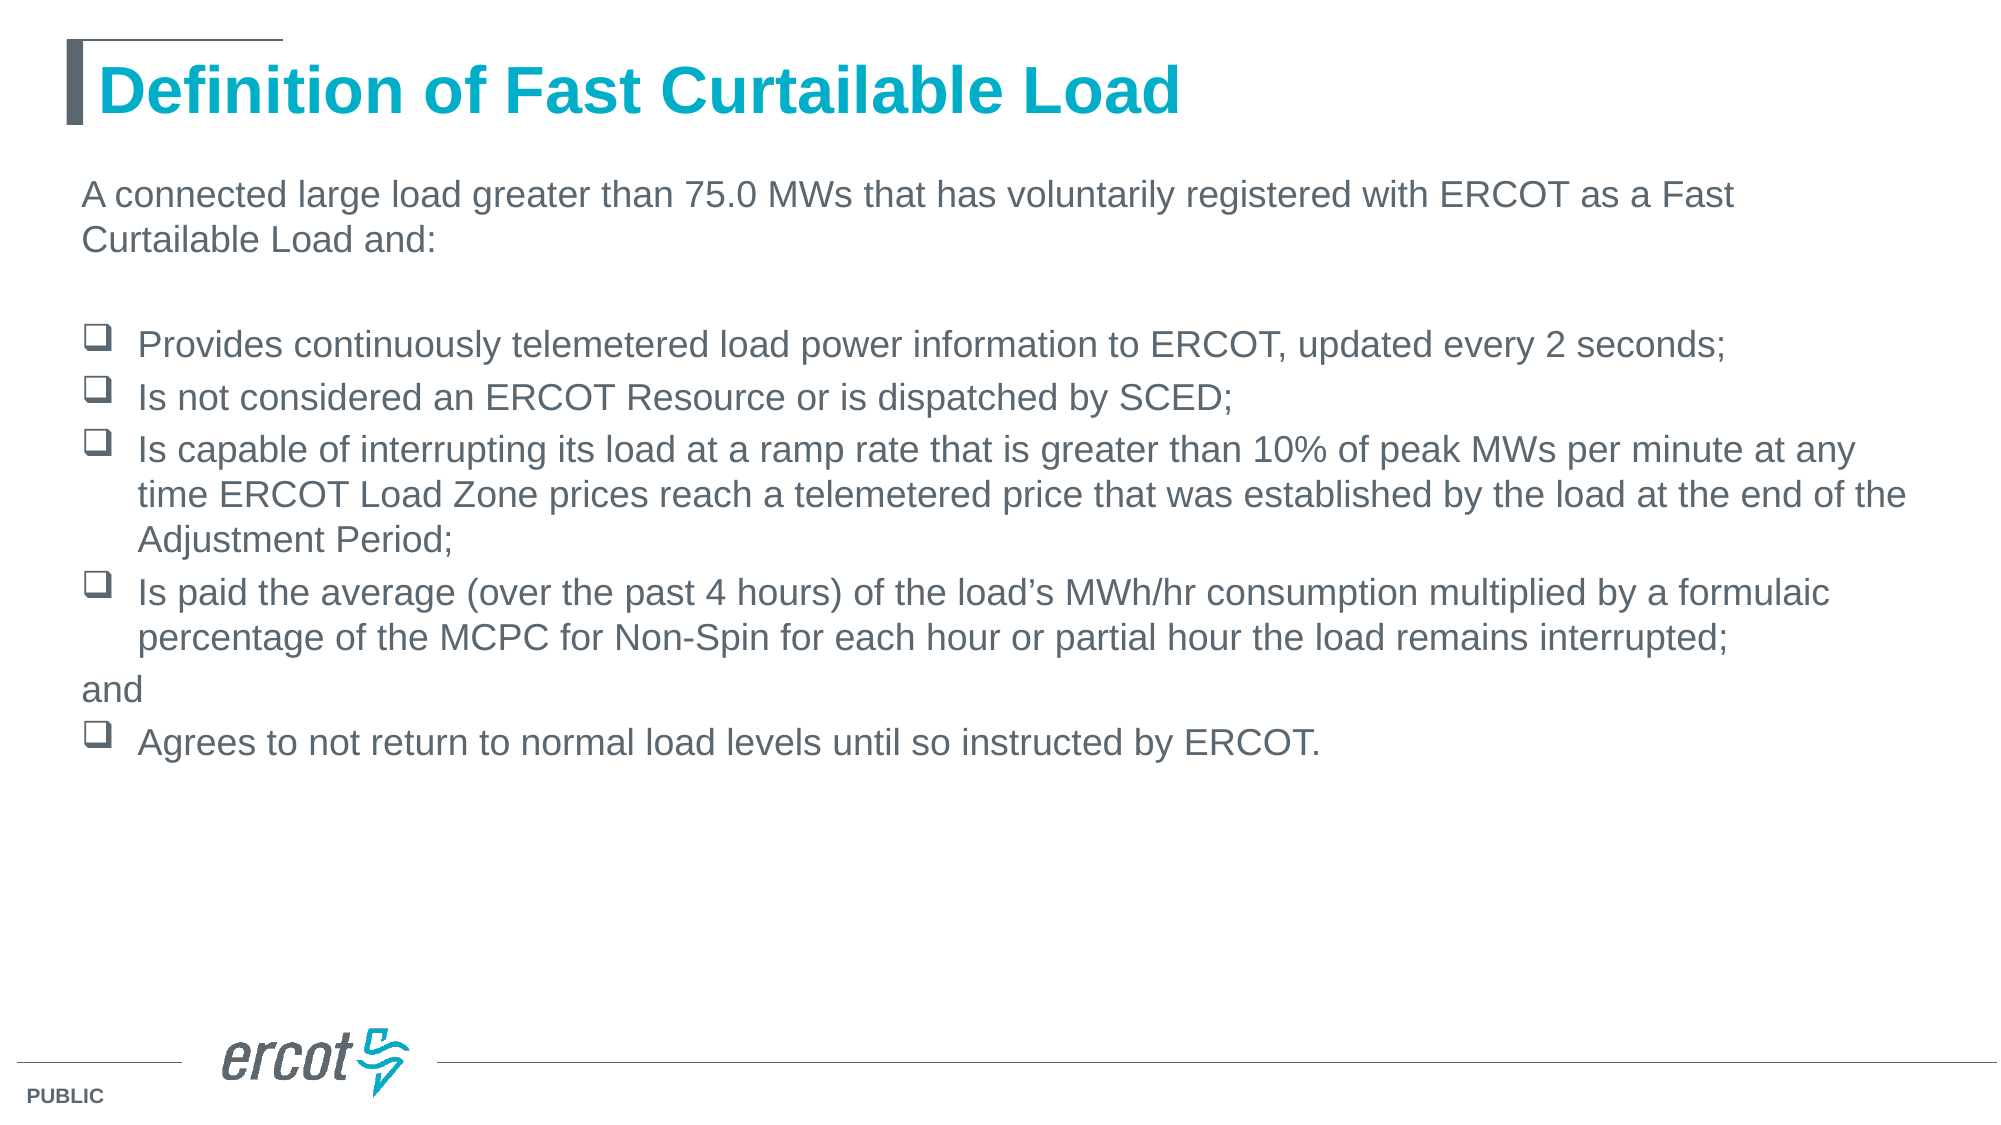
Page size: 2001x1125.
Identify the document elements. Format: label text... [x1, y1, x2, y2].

title Definition of Fast Curtailable Load [83, 39, 1934, 125]
picture [218, 1024, 413, 1100]
list A connected large load greater than 75.0 MWs that has voluntarily registered with ERCOT as a Fast Curtailable Load and: Provides continuously telemetered load power information to ERCOT, updated every 2 seconds; Is not considered an ERCOT Resource or is dispatched by SCED; Is capable of interrupting its load at a ramp rate that is greater than 10% of peak MWs per minute at any time ERCOT Load Zone prices reach a telemetered price that was established by the load at the end of the Adjustment Period; Is paid the average (over the past 4 hours) of the load’s MWh/hr consumption multiplied by a formulaic percentage of the MCPC for Non-Spin for each hour or partial hour the load remains interrupted; and Agrees to not return to normal load levels until so instructed by ERCOT. [66, 162, 1934, 992]
